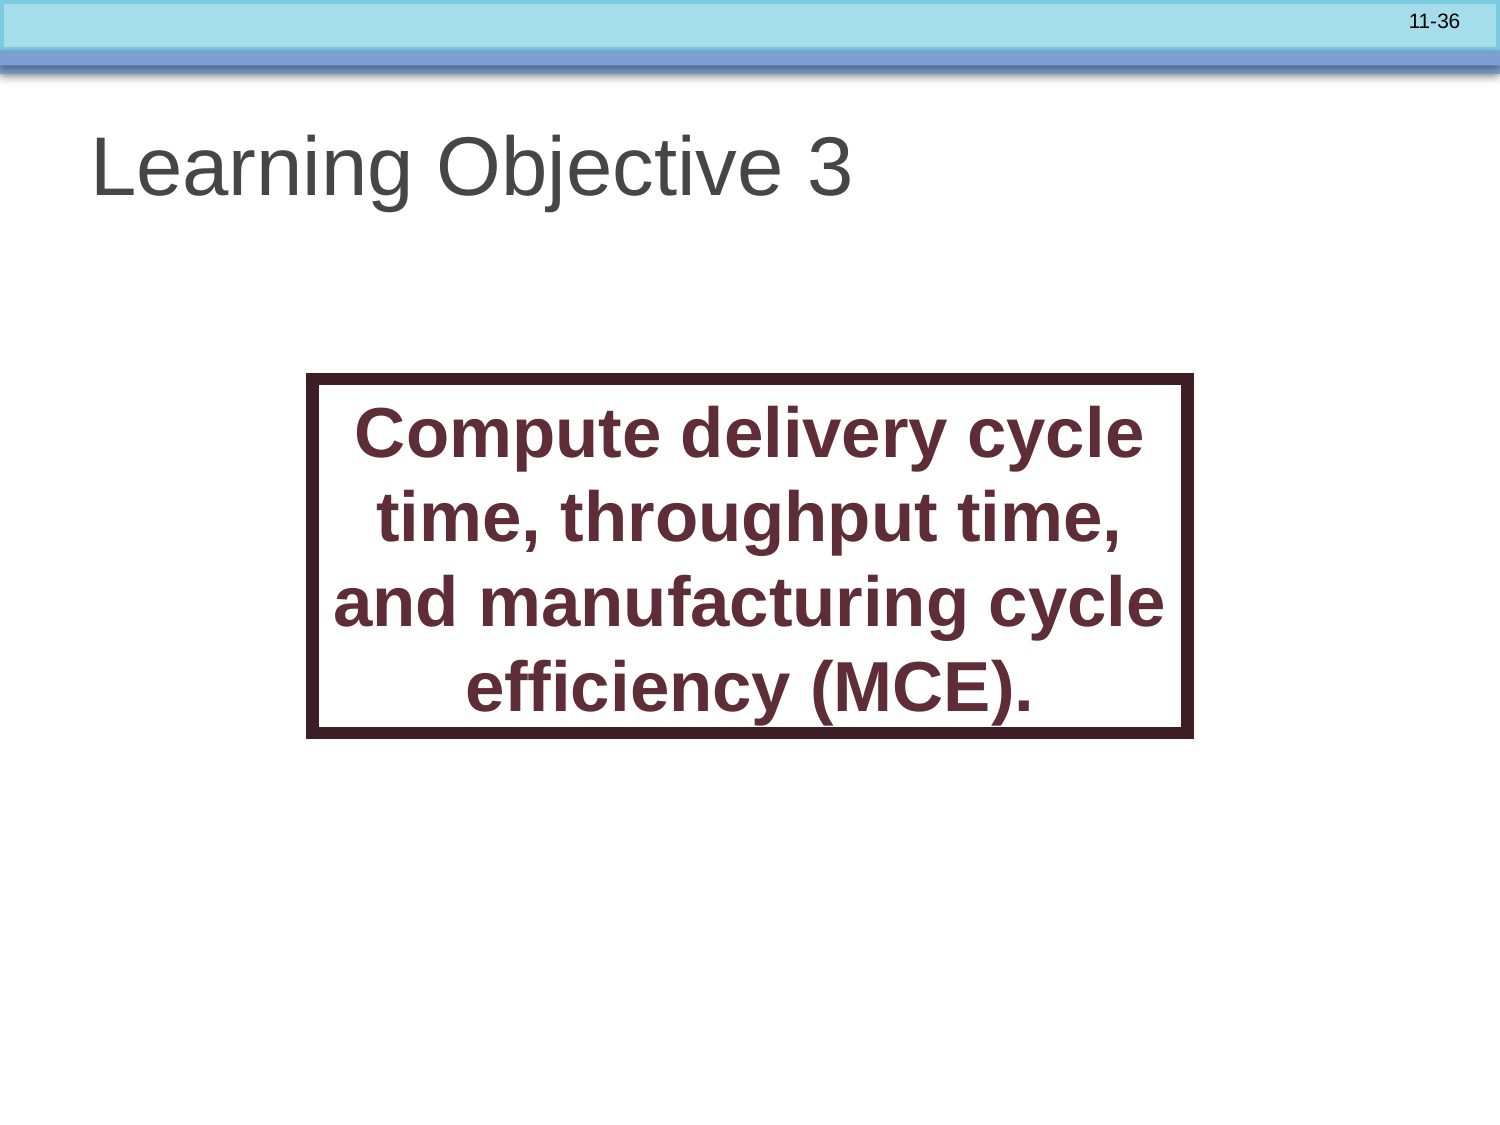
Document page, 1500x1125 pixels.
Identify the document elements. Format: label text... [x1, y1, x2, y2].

title Learning Objective 3 [75, 75, 1425, 250]
text_box Compute delivery cycle time, throughput time, and manufacturing cycle efficiency (MCE). [312, 378, 1188, 734]
